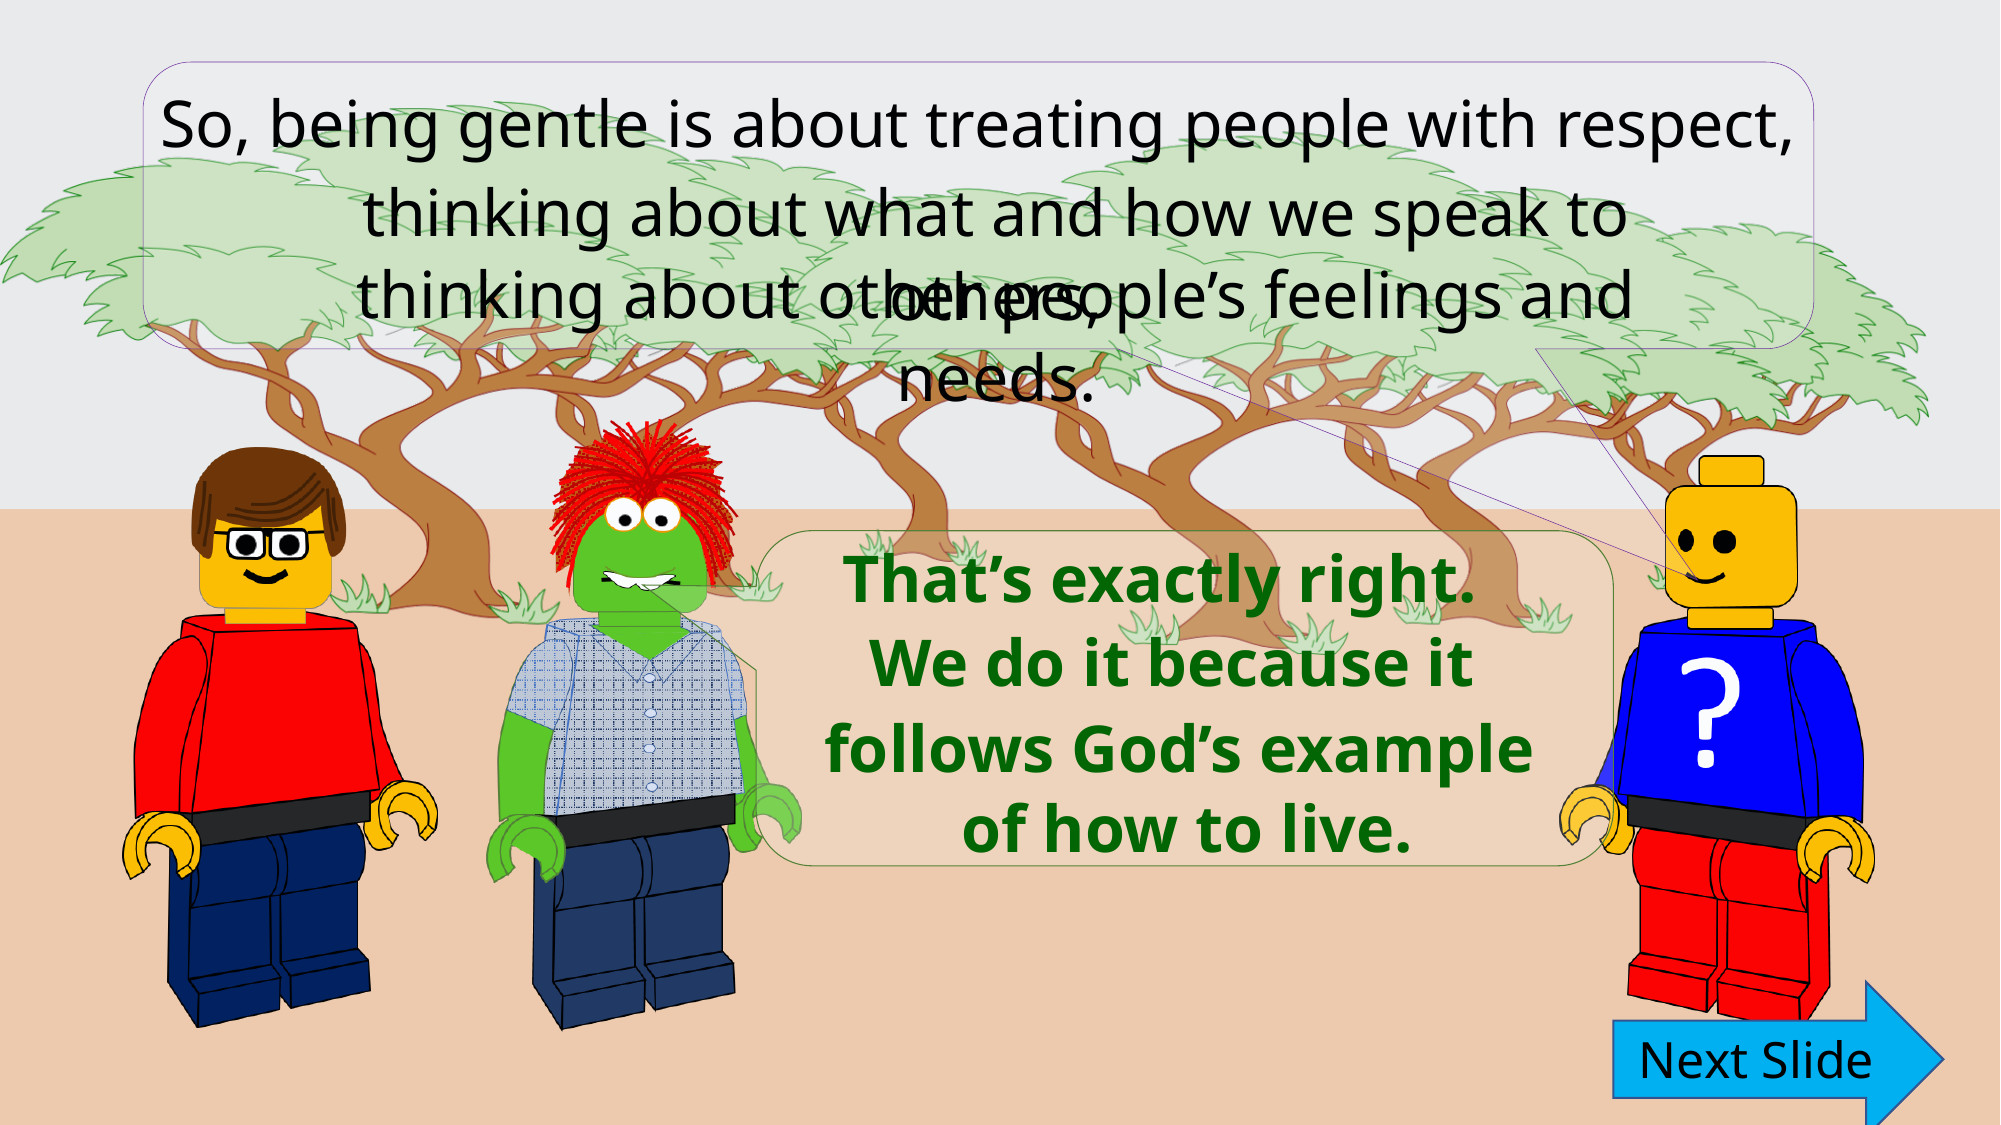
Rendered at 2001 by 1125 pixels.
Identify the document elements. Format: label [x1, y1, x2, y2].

text_box [1613, 981, 1944, 1125]
picture [486, 418, 802, 1032]
picture [122, 447, 438, 1028]
text_box [0, 0, 2000, 1125]
picture [1559, 455, 1875, 1032]
text_box [142, 61, 1814, 349]
text_box [756, 530, 1614, 866]
